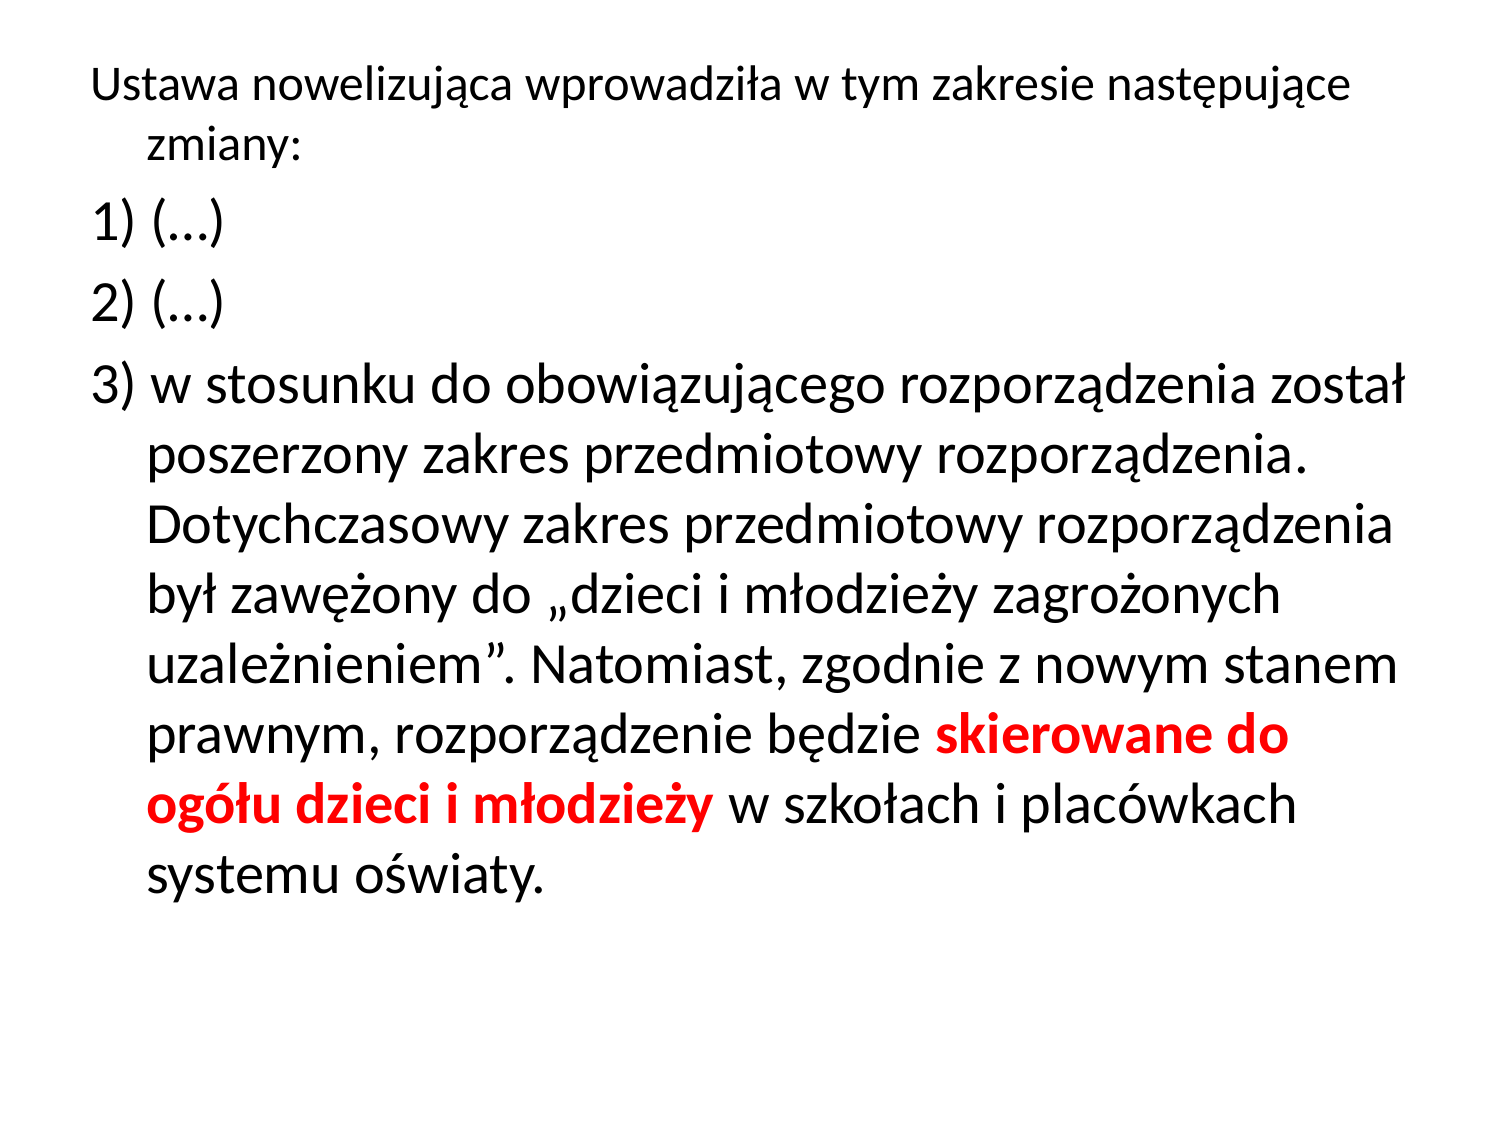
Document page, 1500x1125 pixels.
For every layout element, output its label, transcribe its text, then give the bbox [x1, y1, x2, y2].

list Ustawa nowelizująca wprowadziła w tym zakresie następujące zmiany: 1) (…) 2) (…) 3) w stosunku do obowiązującego rozporządzenia został poszerzony zakres przedmiotowy rozporządzenia. Dotychczasowy zakres przedmiotowy rozporządzenia był zawężony do „dzieci i młodzieży zagrożonych uzależnieniem”. Natomiast, zgodnie z nowym stanem prawnym, rozporządzenie będzie skierowane do ogółu dzieci i młodzieży w szkołach i placówkach systemu oświaty. [75, 42, 1425, 1005]
